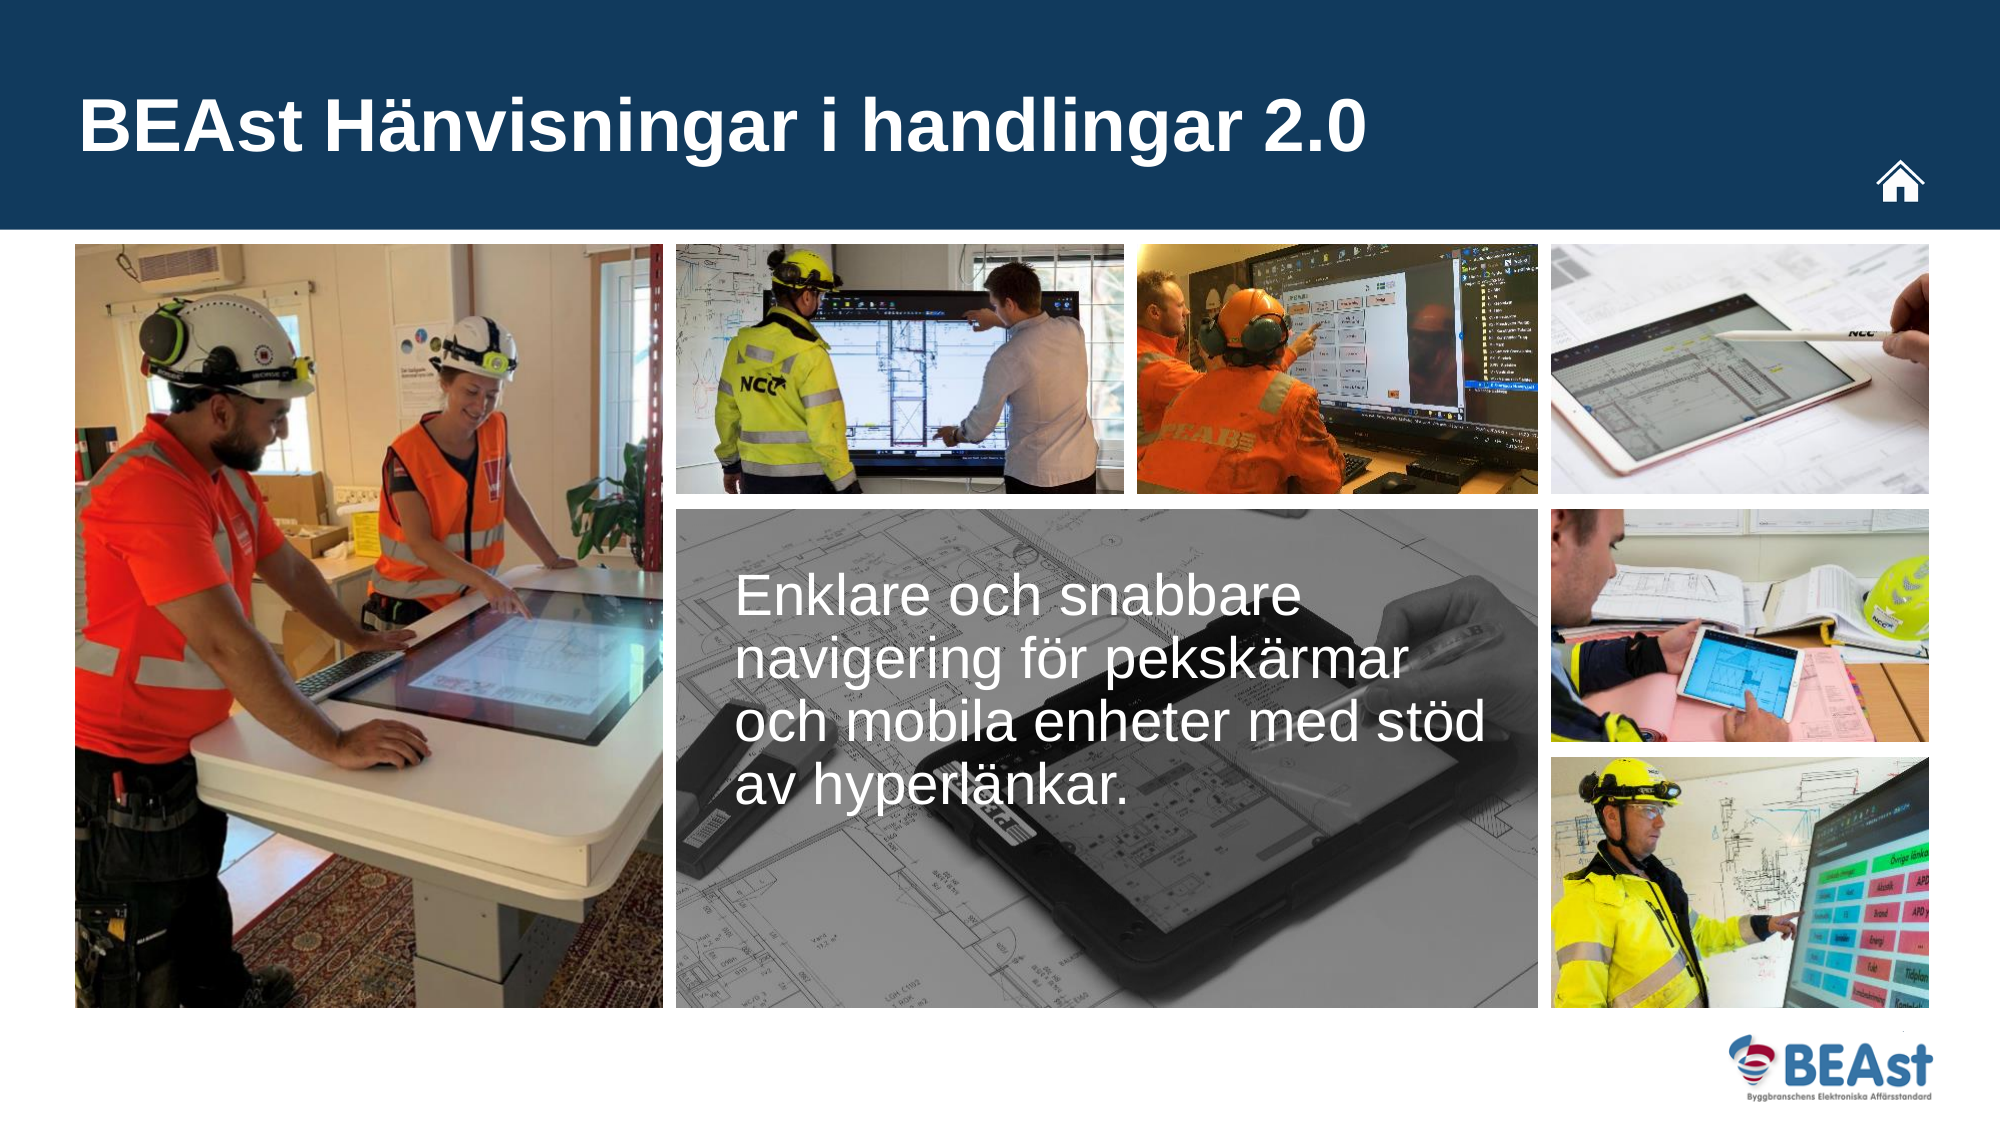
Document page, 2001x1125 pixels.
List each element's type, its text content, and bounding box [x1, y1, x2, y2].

picture [1728, 1031, 1935, 1103]
picture [75, 244, 663, 1008]
picture [676, 244, 1124, 495]
picture [676, 508, 1539, 1008]
picture [1551, 244, 1929, 495]
picture [1551, 508, 1929, 742]
text_box [0, 0, 2000, 232]
picture [1551, 757, 1929, 1008]
picture [1137, 244, 1539, 495]
title BEAst Hänvisningar i handlingar 2.0 [63, 32, 1932, 213]
picture [1872, 151, 1929, 209]
